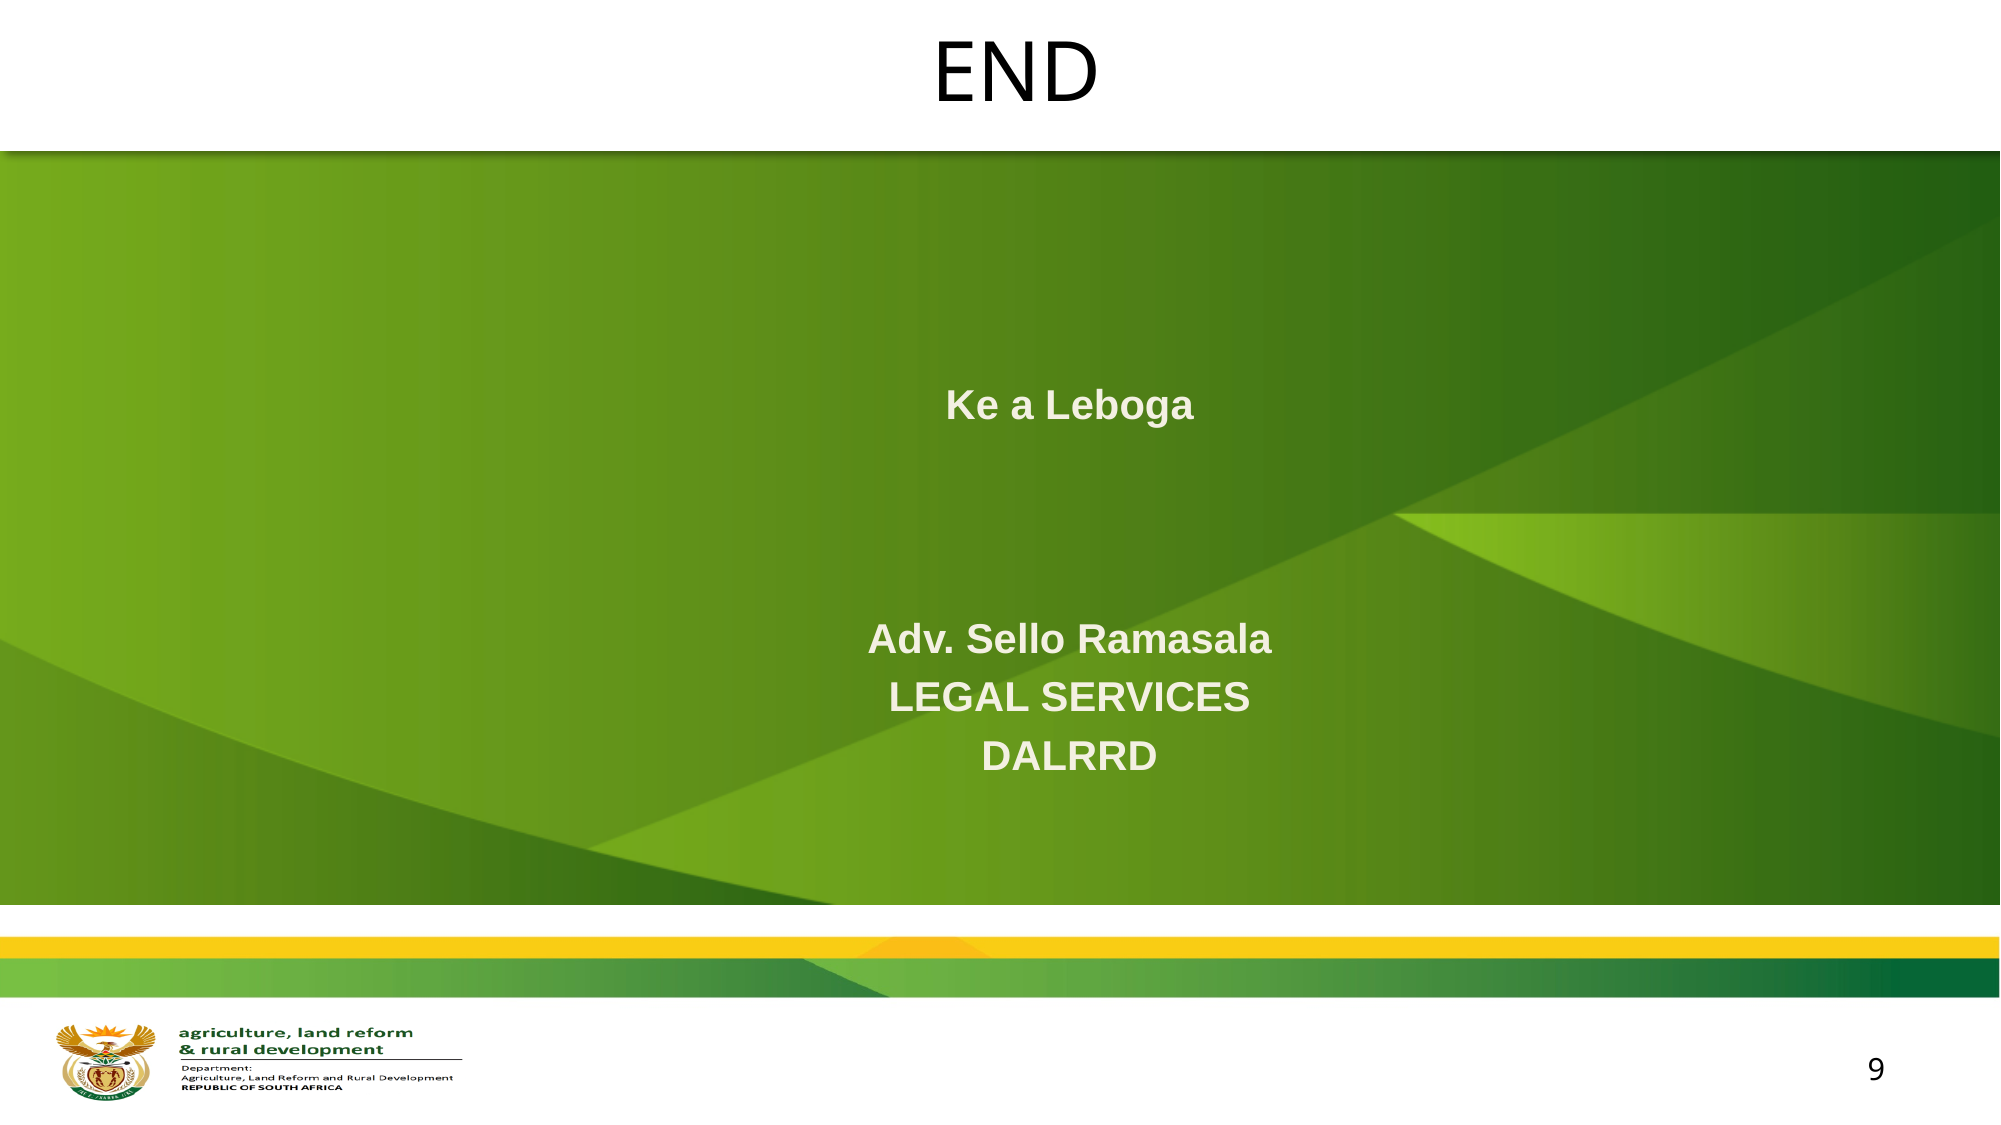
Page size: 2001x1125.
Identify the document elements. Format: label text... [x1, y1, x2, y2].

text_box END [0, 0, 2000, 148]
picture [0, 909, 2000, 1125]
picture [0, 148, 2000, 906]
